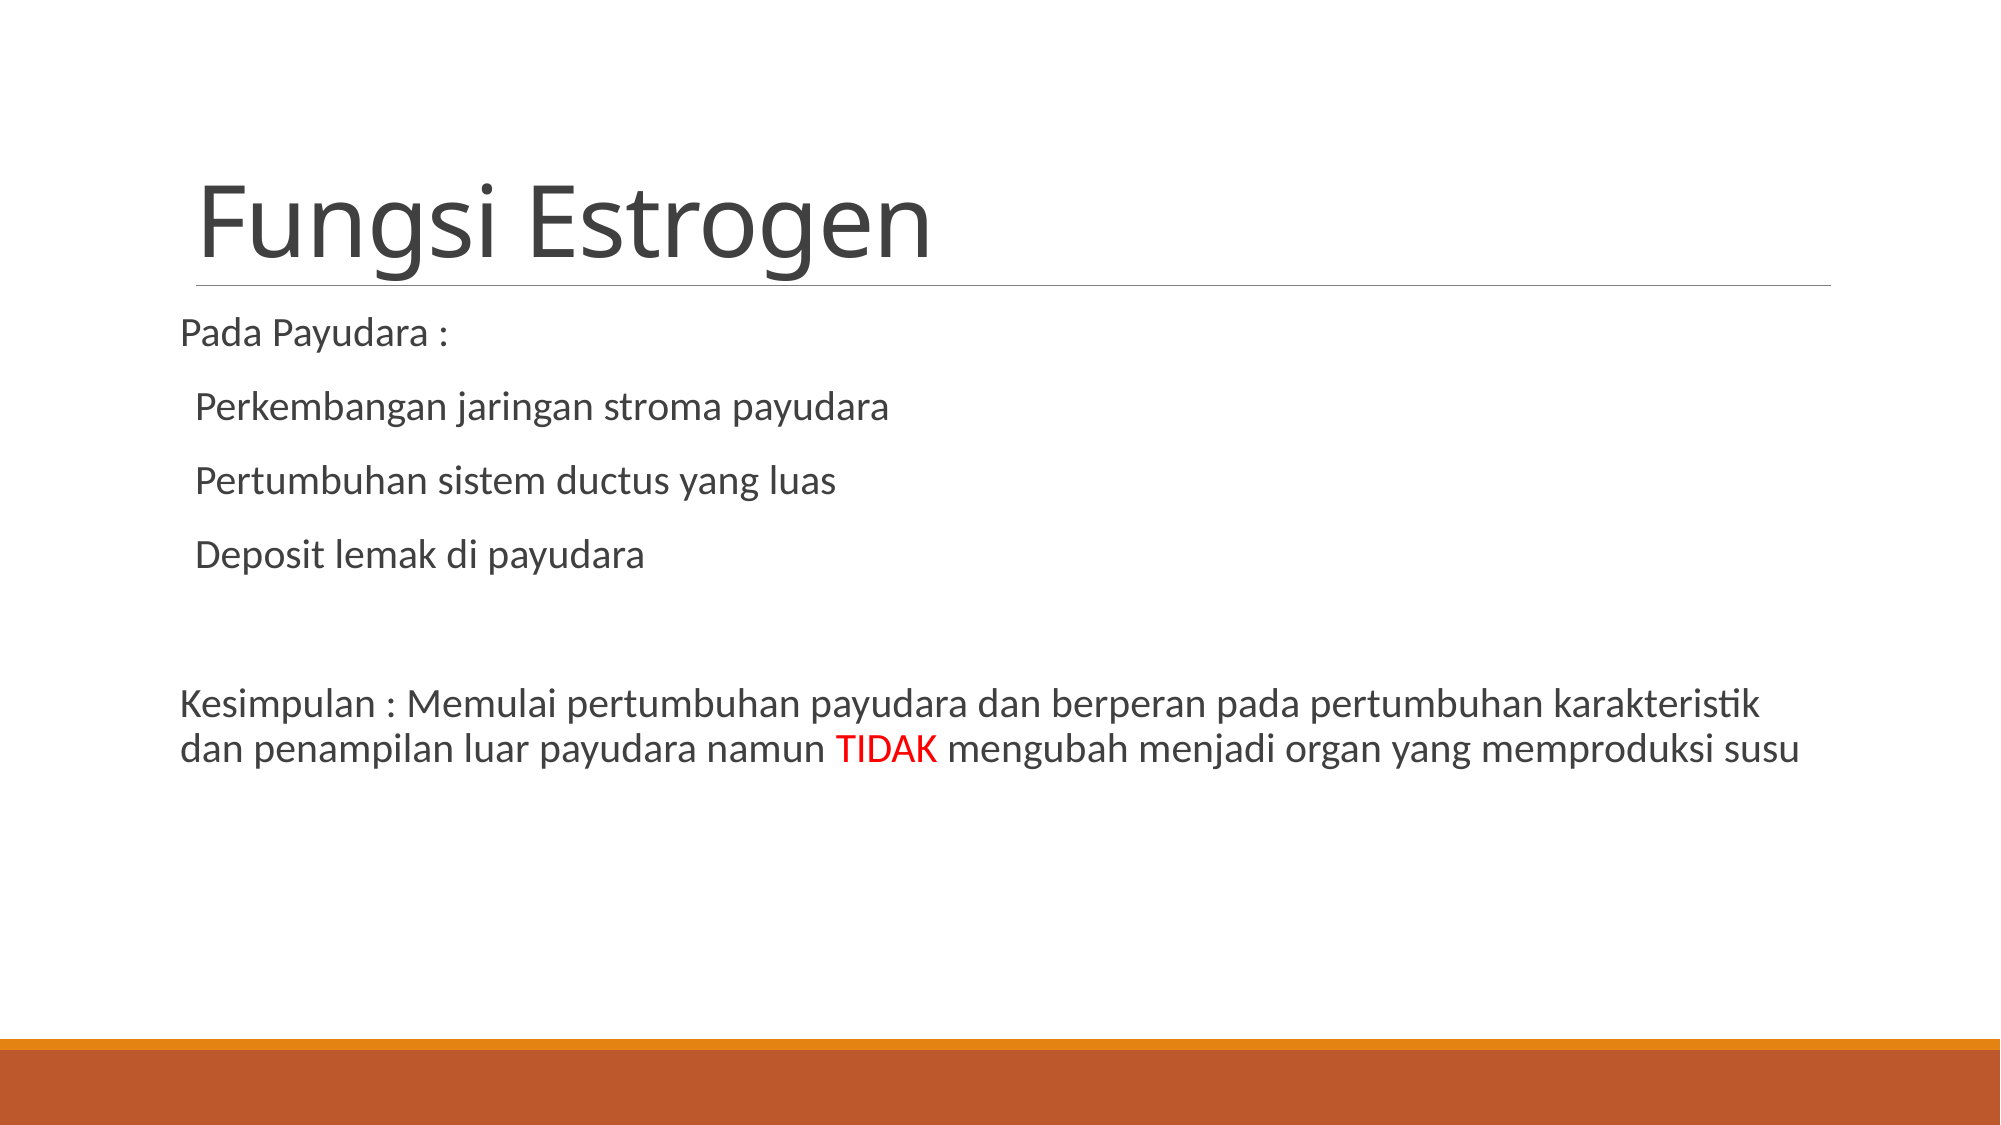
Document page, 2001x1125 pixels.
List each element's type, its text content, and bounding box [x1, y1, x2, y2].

list Pada Payudara : Perkembangan jaringan stroma payudara Pertumbuhan sistem ductus yang luas Deposit lemak di payudara Kesimpulan : Memulai pertumbuhan payudara dan berperan pada pertumbuhan karakteristik dan penampilan luar payudara namun TIDAK mengubah menjadi organ yang memproduksi susu [180, 302, 1830, 963]
title Fungsi Estrogen [180, 47, 1830, 285]
